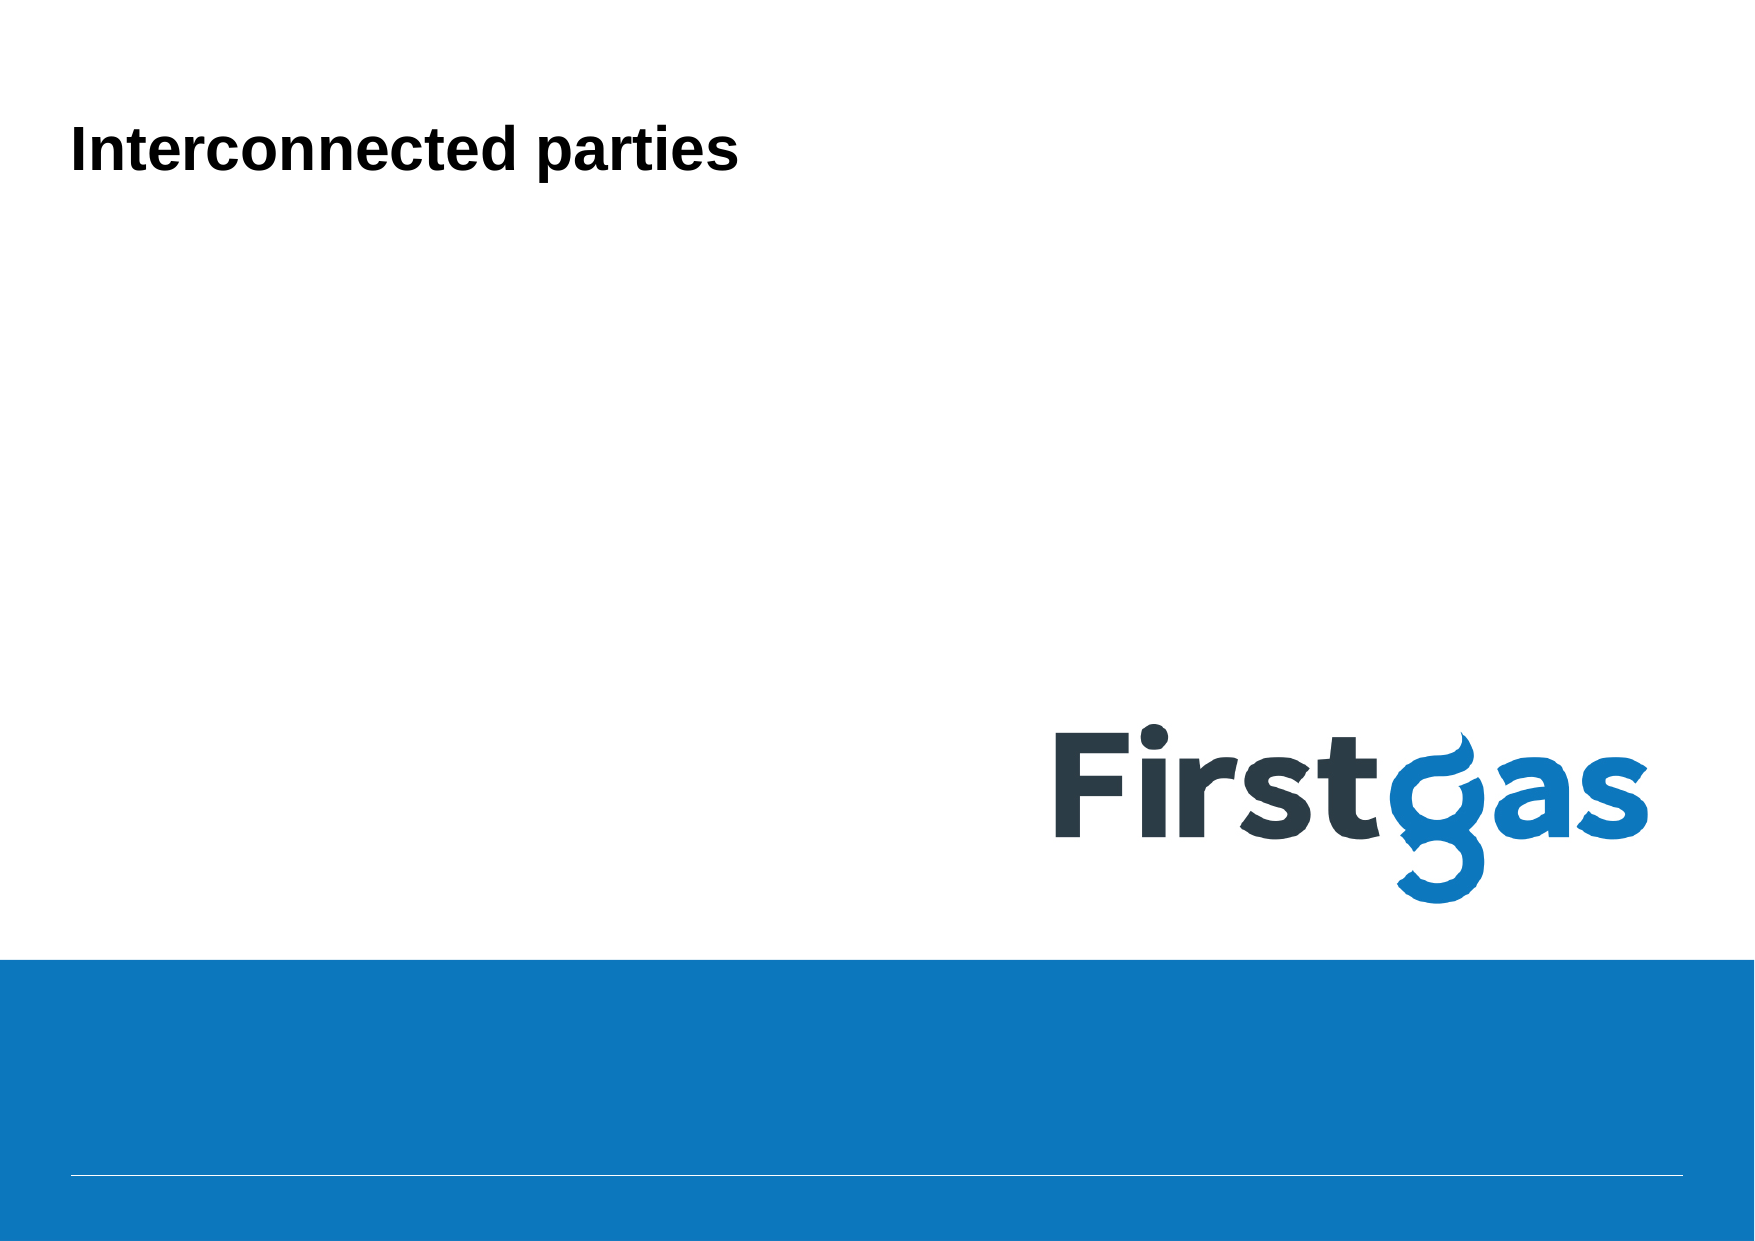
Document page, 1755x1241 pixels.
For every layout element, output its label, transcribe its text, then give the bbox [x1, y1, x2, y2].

title Interconnected parties [70, 120, 1684, 186]
picture [0, 0, 1755, 1241]
